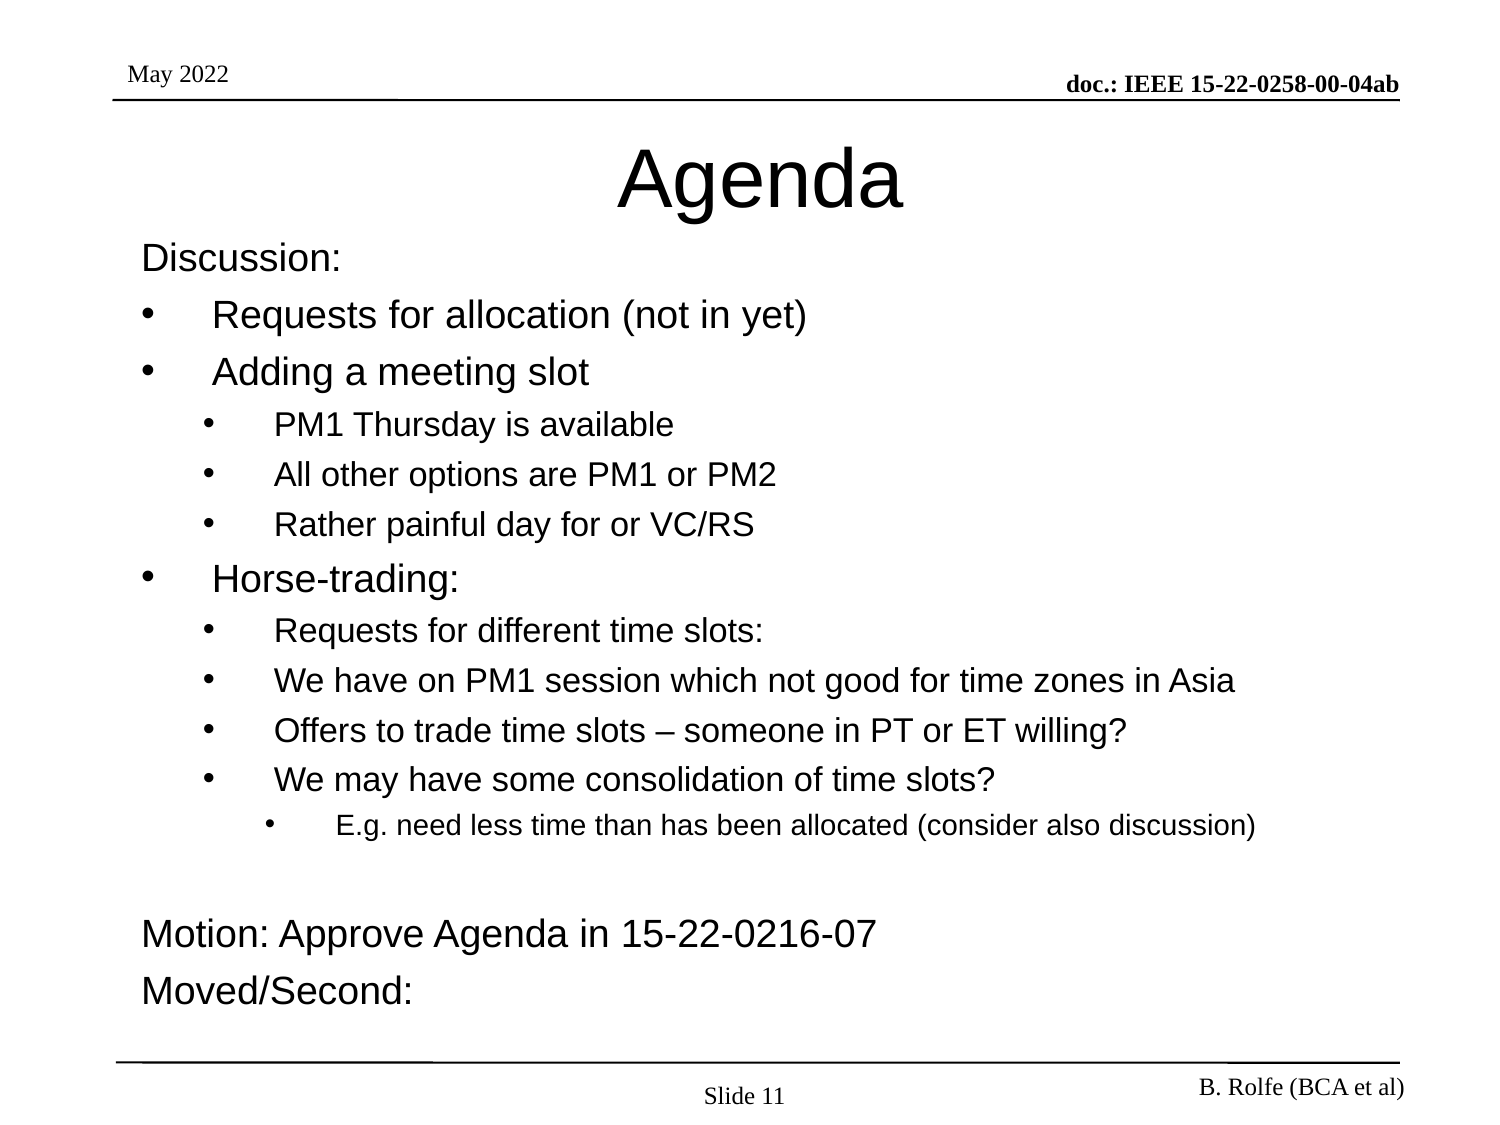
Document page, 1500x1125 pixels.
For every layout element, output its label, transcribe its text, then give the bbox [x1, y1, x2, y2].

list Discussion: Requests for allocation (not in yet) Adding a meeting slot PM1 Thursday is available All other options are PM1 or PM2 Rather painful day for or VC/RS Horse-trading: Requests for different time slots: We have on PM1 session which not good for time zones in Asia Offers to trade time slots – someone in PT or ET willing? We may have some consolidation of time slots? E.g. need less time than has been allocated (consider also discussion) Motion: Approve Agenda in 15-22-0216-07 Moved/Second: [125, 224, 1400, 1024]
title Agenda [123, 112, 1398, 237]
slide_number Slide 11 [690, 1075, 799, 1115]
